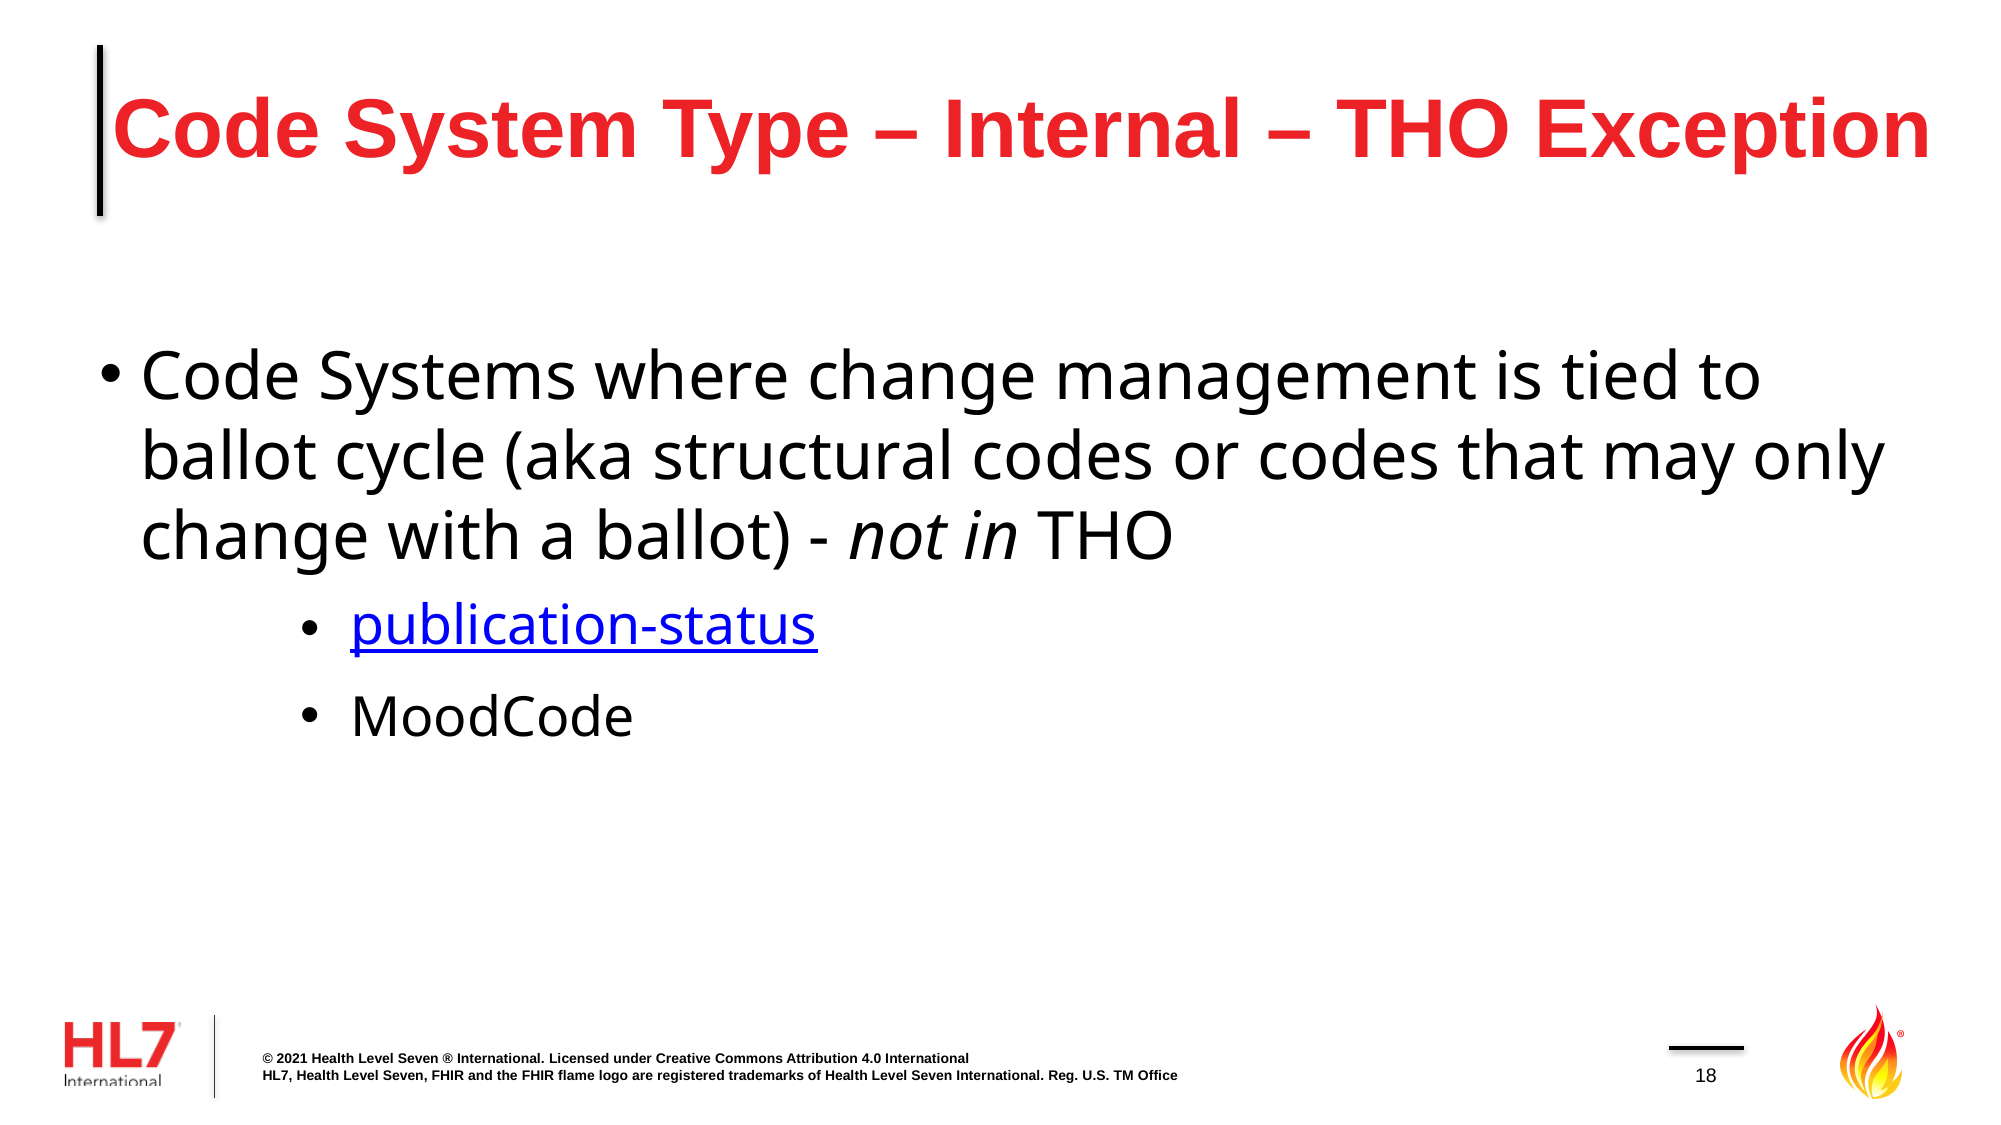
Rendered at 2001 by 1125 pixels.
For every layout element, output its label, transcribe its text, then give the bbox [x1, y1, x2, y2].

list Code Systems where change management is tied to ballot cycle (aka structural codes or codes that may only change with a ballot) - not in THO publication-status MoodCode [100, 152, 1900, 1002]
title Code System Type – Internal – THO Exception [112, 38, 1979, 210]
picture [1840, 1004, 1904, 1099]
slide_number 18 [1676, 1051, 1736, 1087]
footer © 2021 Health Level Seven ® International. Licensed under Creative Commons Attribution 4.0 International HL7, Health Level Seven, FHIR and the FHIR flame logo are registered trademarks of Health Level Seven International. Reg. U.S. TM Office [262, 1048, 1254, 1083]
